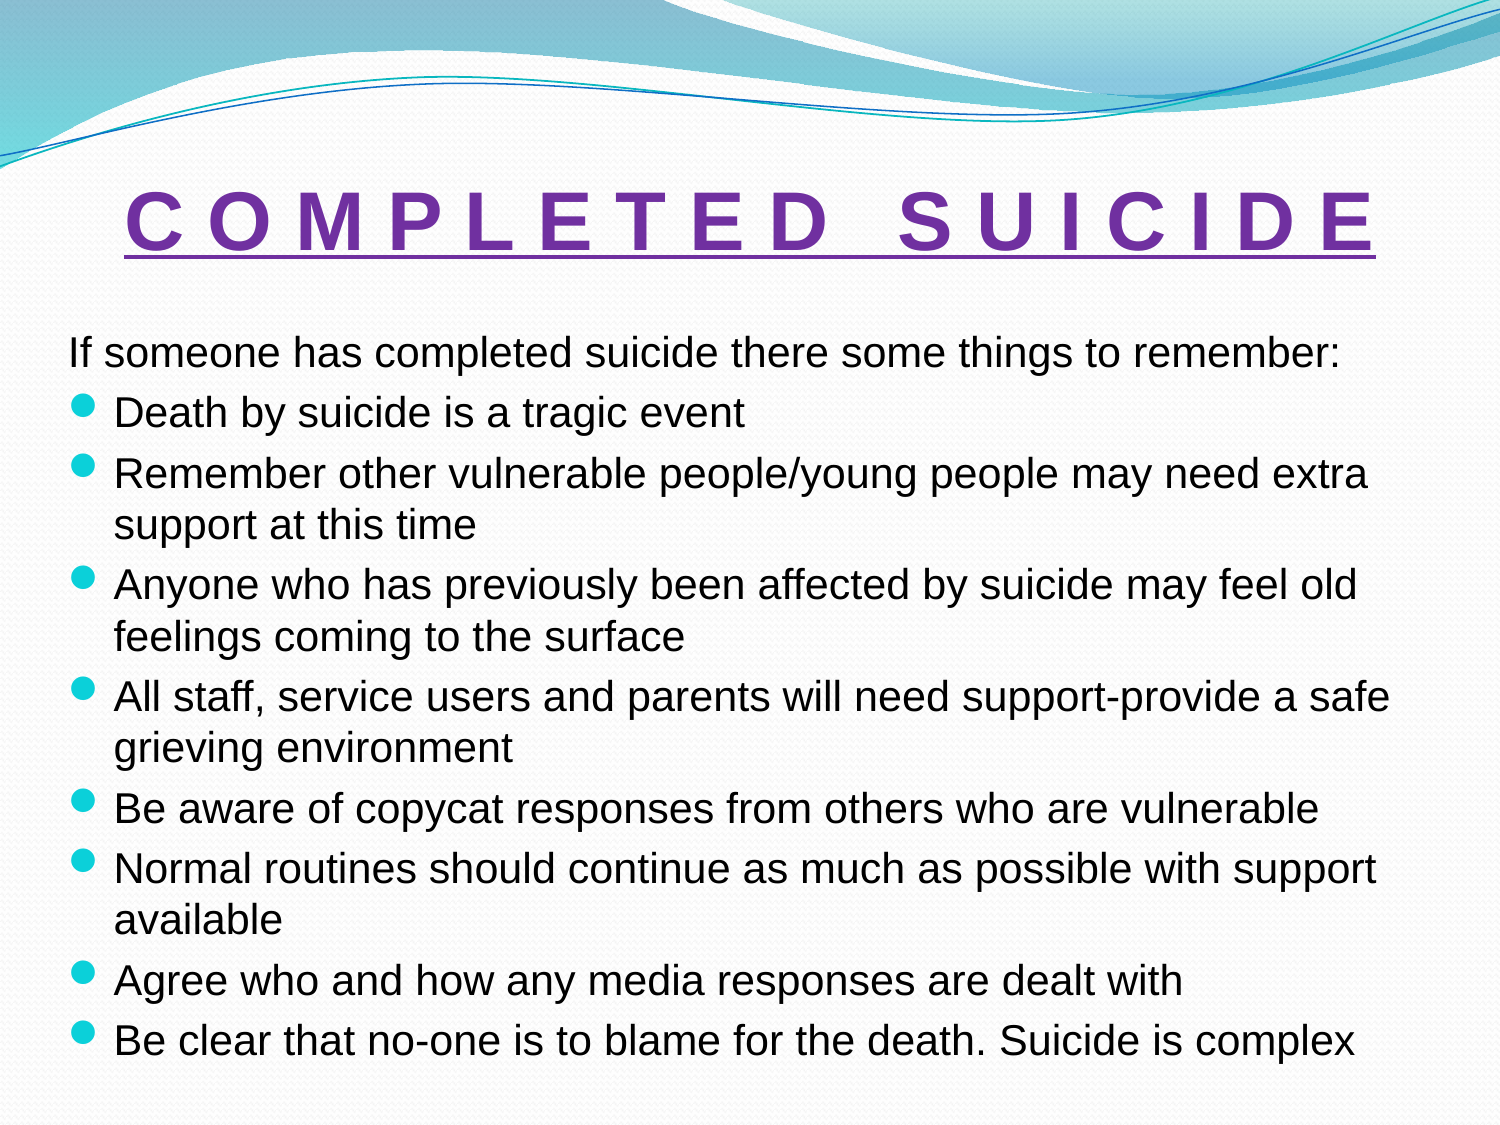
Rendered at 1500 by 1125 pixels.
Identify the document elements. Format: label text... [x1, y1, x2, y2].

title C O M P L E T E D S U I C I D E [75, 115, 1425, 268]
list If someone has completed suicide there some things to remember: Death by suicide is a tragic event Remember other vulnerable people/young people may need extra support at this time Anyone who has previously been affected by suicide may feel old feelings coming to the surface All staff, service users and parents will need support-provide a safe grieving environment Be aware of copycat responses from others who are vulnerable Normal routines should continue as much as possible with support available Agree who and how any media responses are dealt with Be clear that no-one is to blame for the death. Suicide is complex [53, 317, 1447, 1083]
